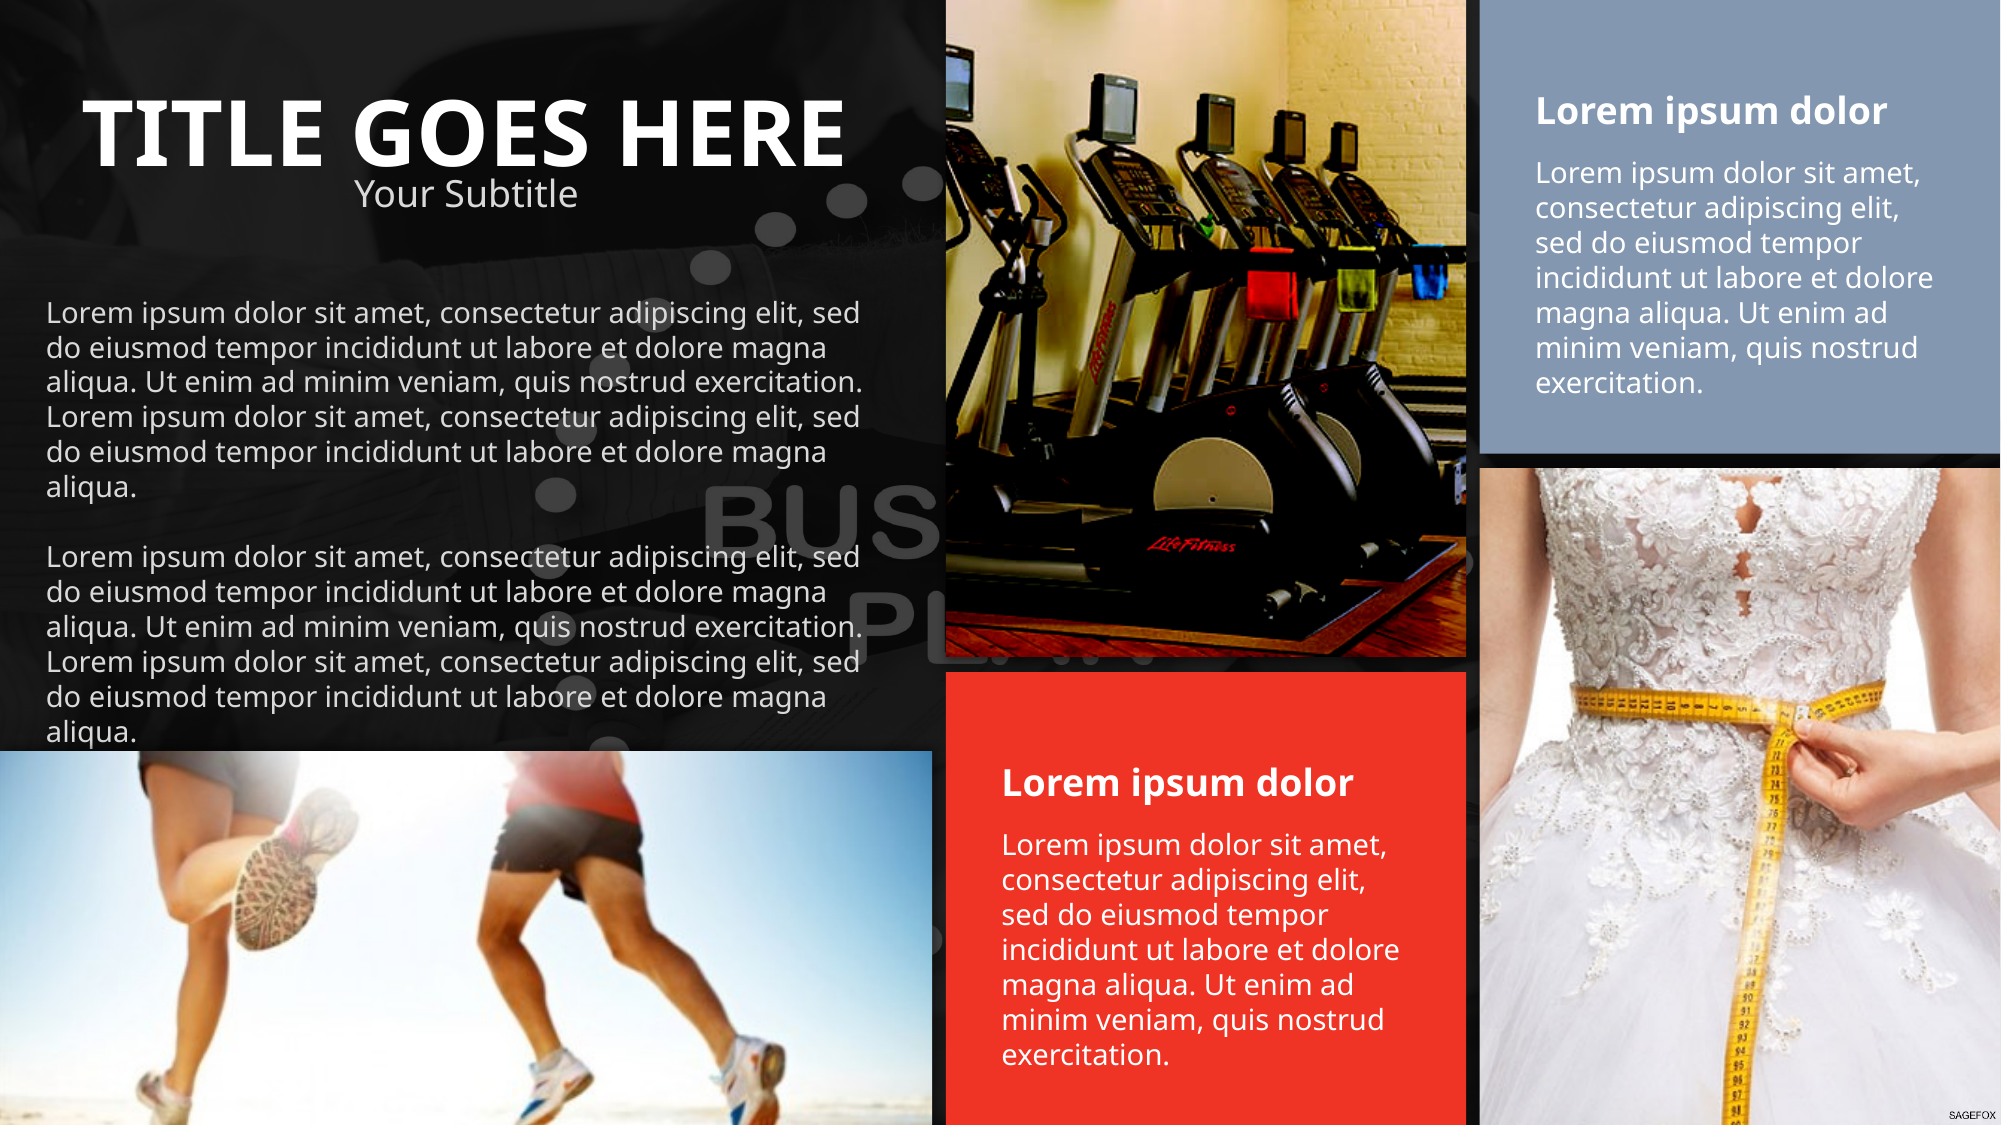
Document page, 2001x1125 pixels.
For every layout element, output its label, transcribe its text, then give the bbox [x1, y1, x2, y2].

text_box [1520, 79, 1960, 375]
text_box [986, 751, 1426, 1047]
text_box [945, 0, 1467, 657]
text_box [0, 751, 933, 1125]
text_box Lorem ipsum dolor sit amet, consectetur adipiscing elit, sed do eiusmod tempor incididunt ut labore et dolore magna aliqua. Ut enim ad minim veniam, quis nostrud exercitation. Lorem ipsum dolor sit amet, consectetur adipiscing elit, sed do eiusmod tempor incididunt ut labore et dolore magna aliqua. Lorem ipsum dolor sit amet, consectetur adipiscing elit, sed do eiusmod tempor incididunt ut labore et dolore magna aliqua. Ut enim ad minim veniam, quis nostrud exercitation. Lorem ipsum dolor sit amet, consectetur adipiscing elit, sed do eiusmod tempor incididunt ut labore et dolore magna aliqua. [31, 286, 918, 741]
text_box [1479, 468, 2000, 1125]
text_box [13, 66, 918, 224]
picture [0, 0, 2001, 1125]
text_box [1479, 0, 2000, 455]
text_box [945, 671, 1467, 1125]
